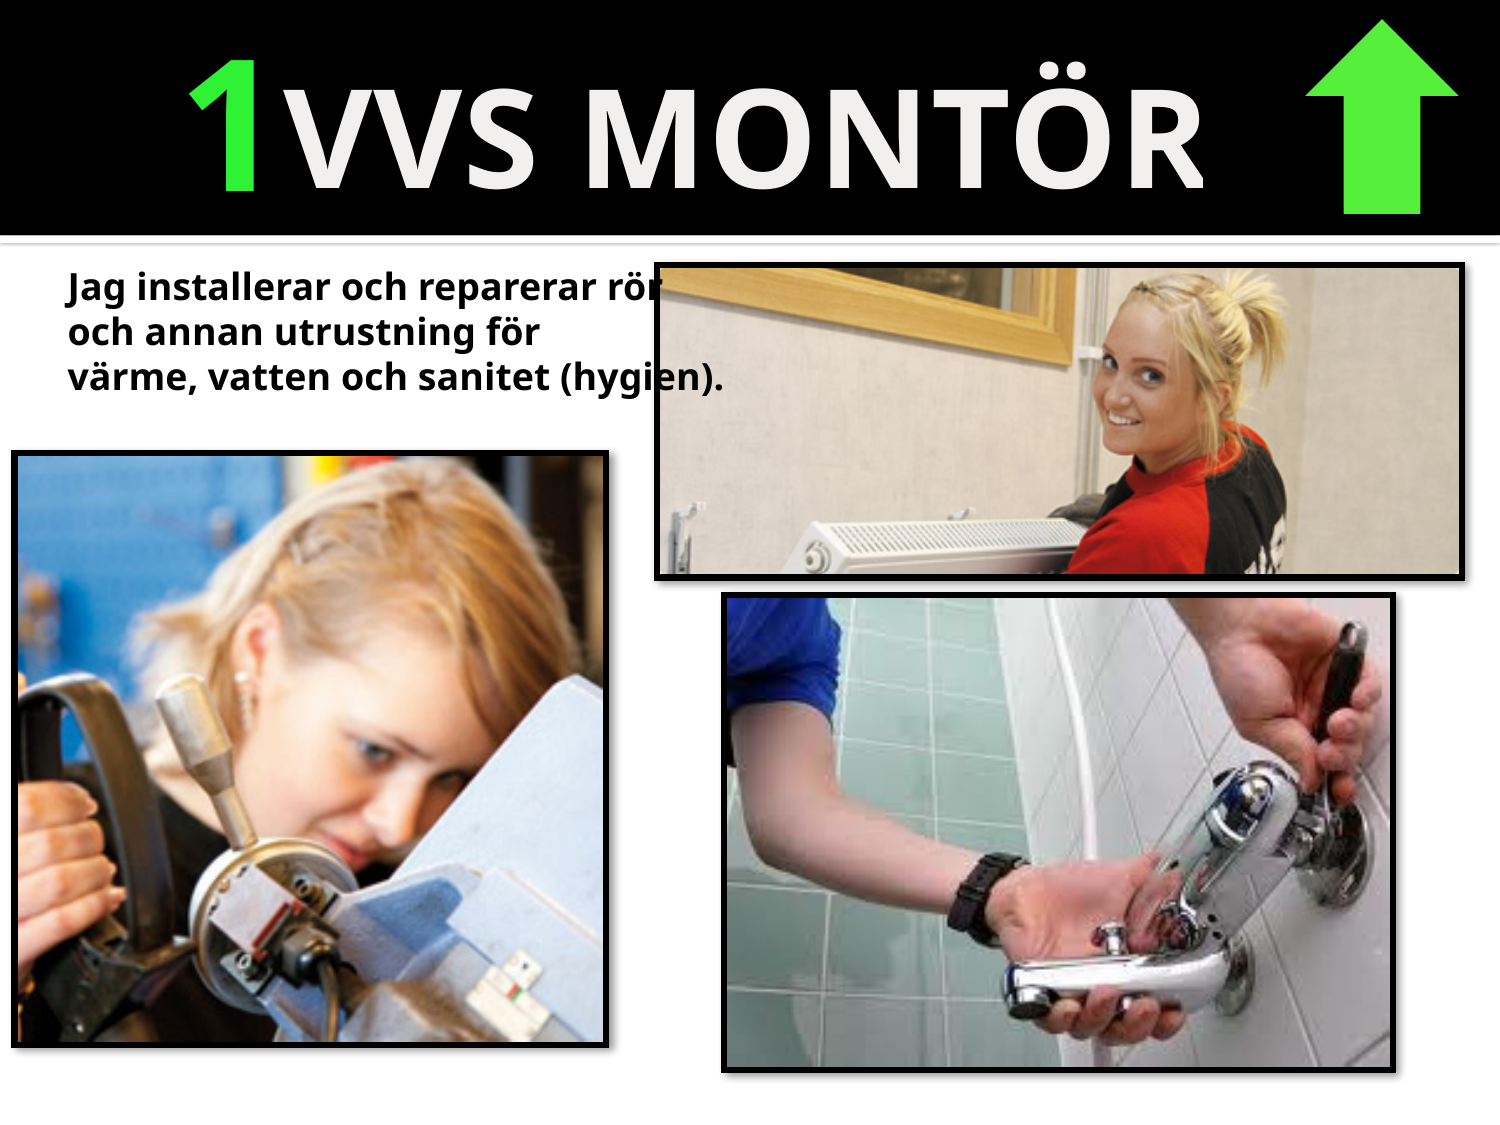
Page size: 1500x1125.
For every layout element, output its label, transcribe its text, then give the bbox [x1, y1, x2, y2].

text_box 1 [163, 0, 299, 236]
picture [660, 267, 1459, 575]
text_box VVS MONTÖR [299, 43, 1227, 224]
picture [727, 597, 1390, 1067]
picture [17, 456, 604, 1042]
text_box Jag installerar och reparerar rör och annan utrustning för värme, vatten och sanitet (hygien). [53, 255, 803, 405]
text_box [1305, 19, 1459, 214]
